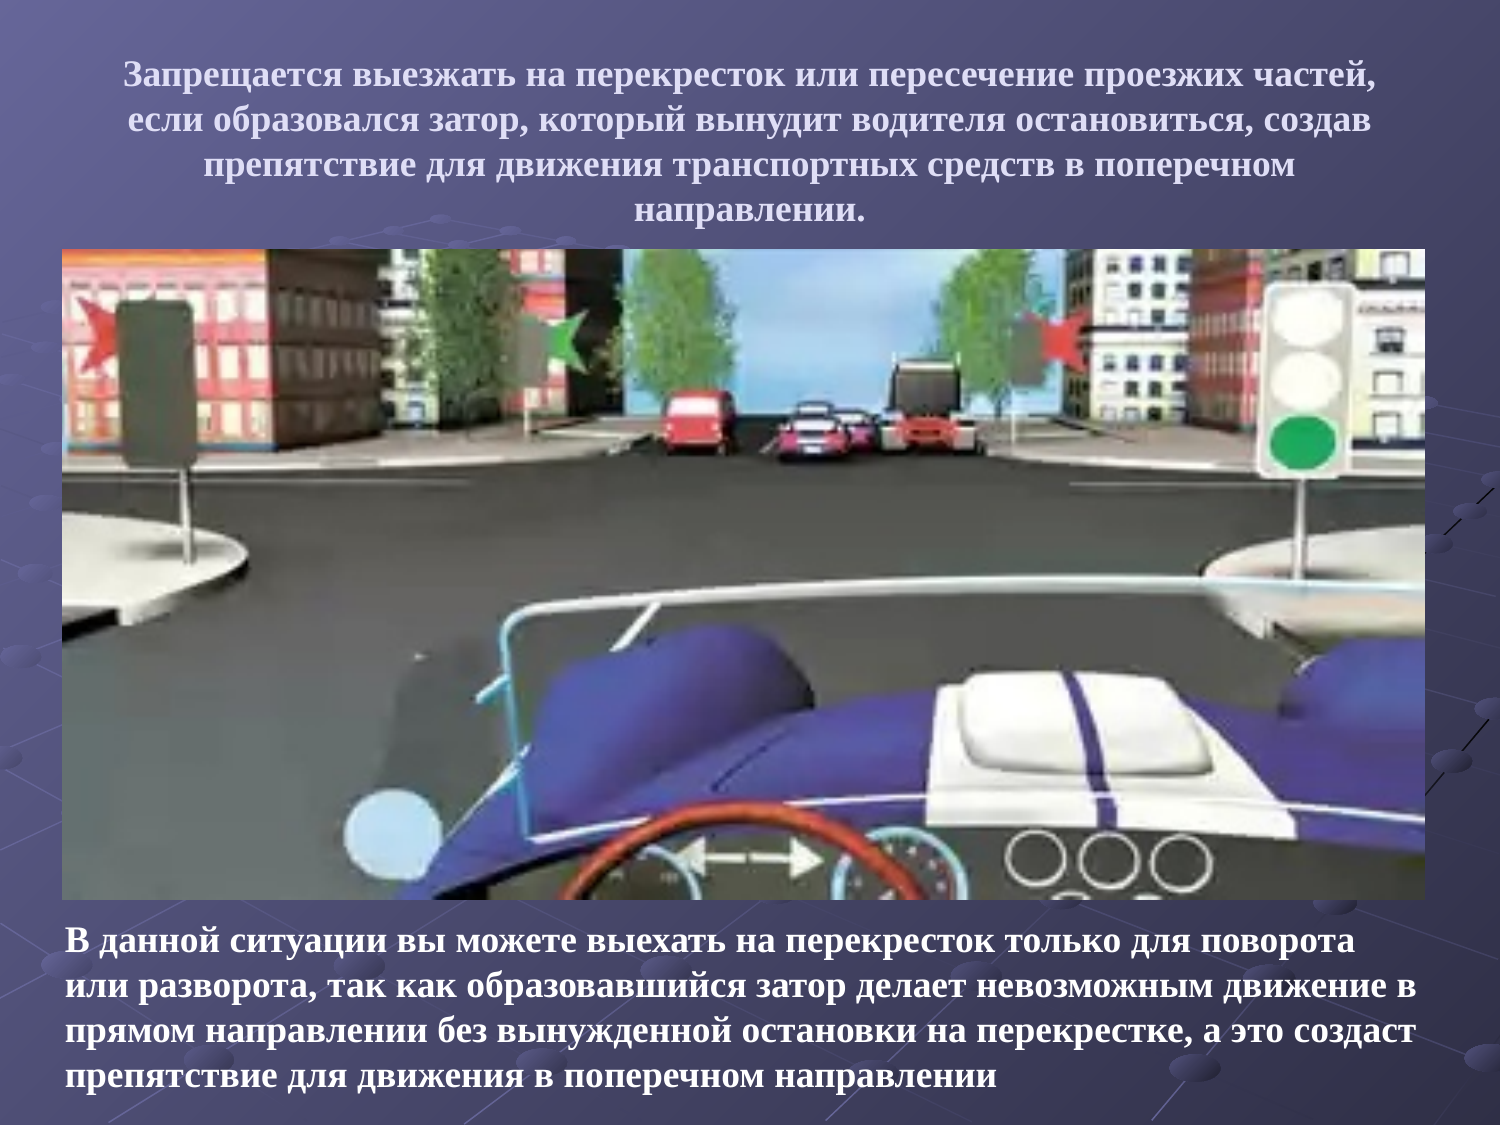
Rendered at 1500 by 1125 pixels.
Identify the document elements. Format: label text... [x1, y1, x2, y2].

title Запрещается выезжать на перекресток или пересечение проезжих частей, если образовался затор, который вынудит водителя остановиться, создав препятствие для движения транспортных средств в поперечном направлении. [74, 44, 1426, 233]
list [62, 249, 1426, 901]
text_box В данной ситуации вы можете выехать на перекресток только для поворота или разворота, так как образовавшийся затор делает невозможным движение в прямом направлении без вынужденной остановки на перекрестке, а это создаст препятствие для движения в поперечном направлении [50, 907, 1438, 1102]
